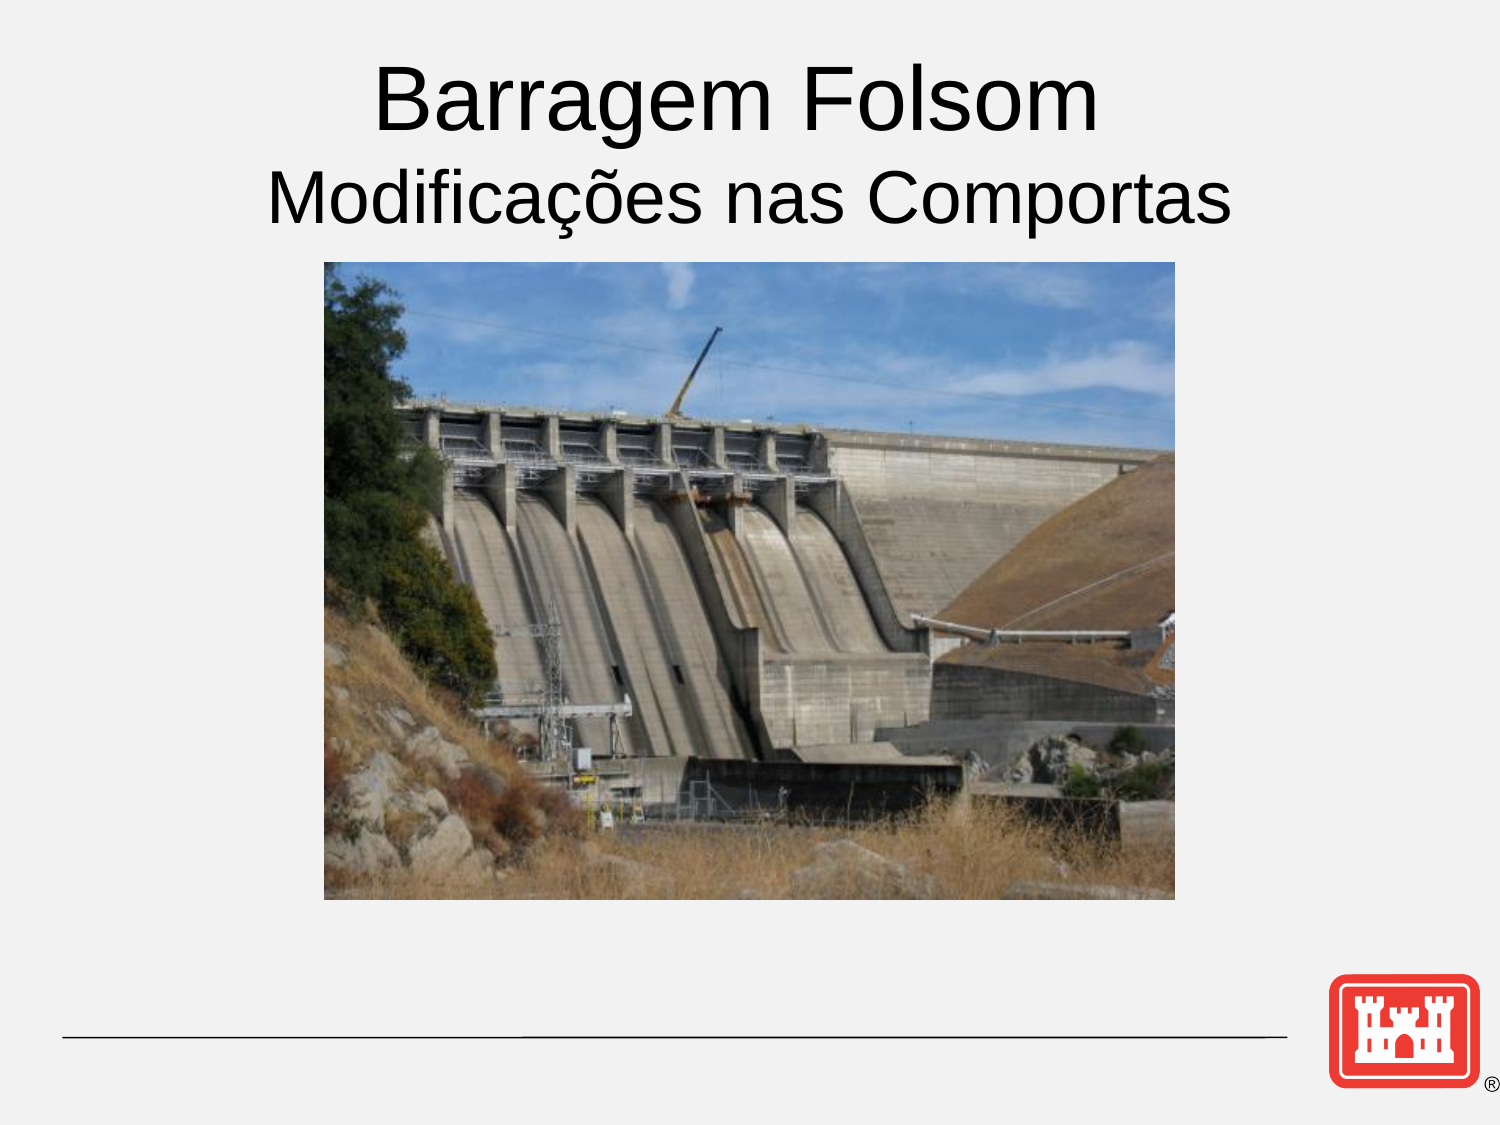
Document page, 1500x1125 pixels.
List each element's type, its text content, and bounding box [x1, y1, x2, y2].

picture [1329, 974, 1500, 1092]
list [324, 262, 1176, 901]
title Barragem Folsom Modificações nas Comportas [74, 44, 1426, 233]
